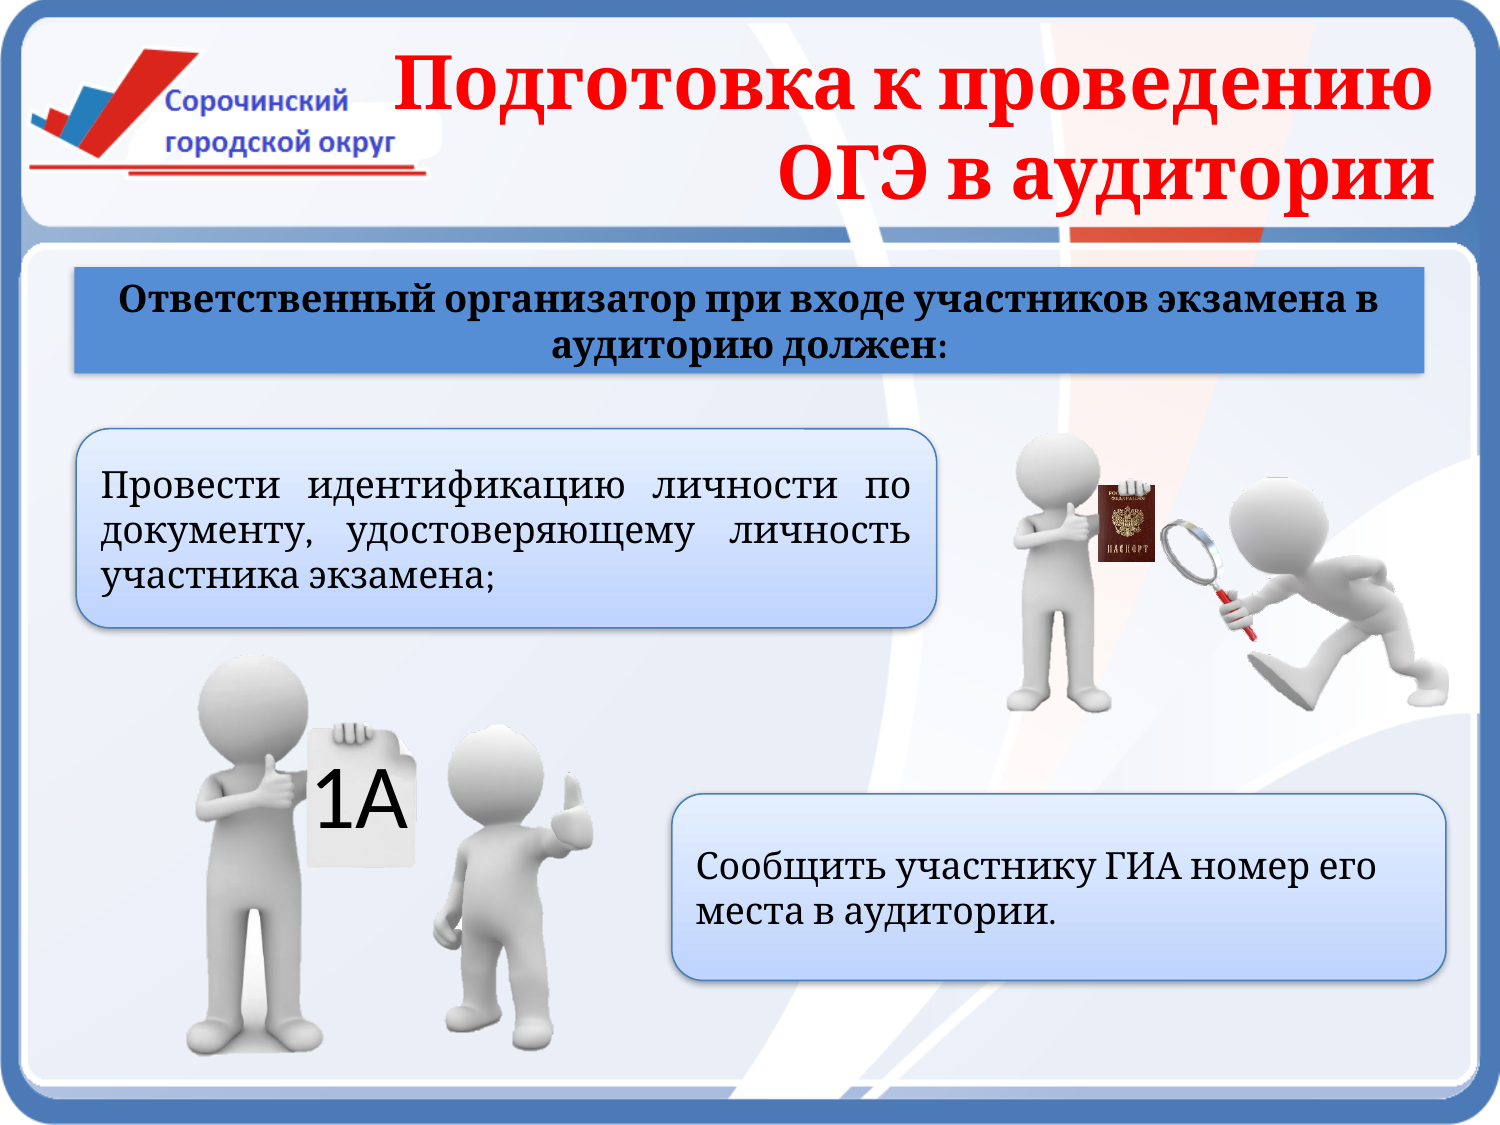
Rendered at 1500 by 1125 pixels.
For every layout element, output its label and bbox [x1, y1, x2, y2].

picture [0, 0, 1500, 1125]
text_box [40, 624, 695, 1080]
text_box [895, 411, 1451, 743]
